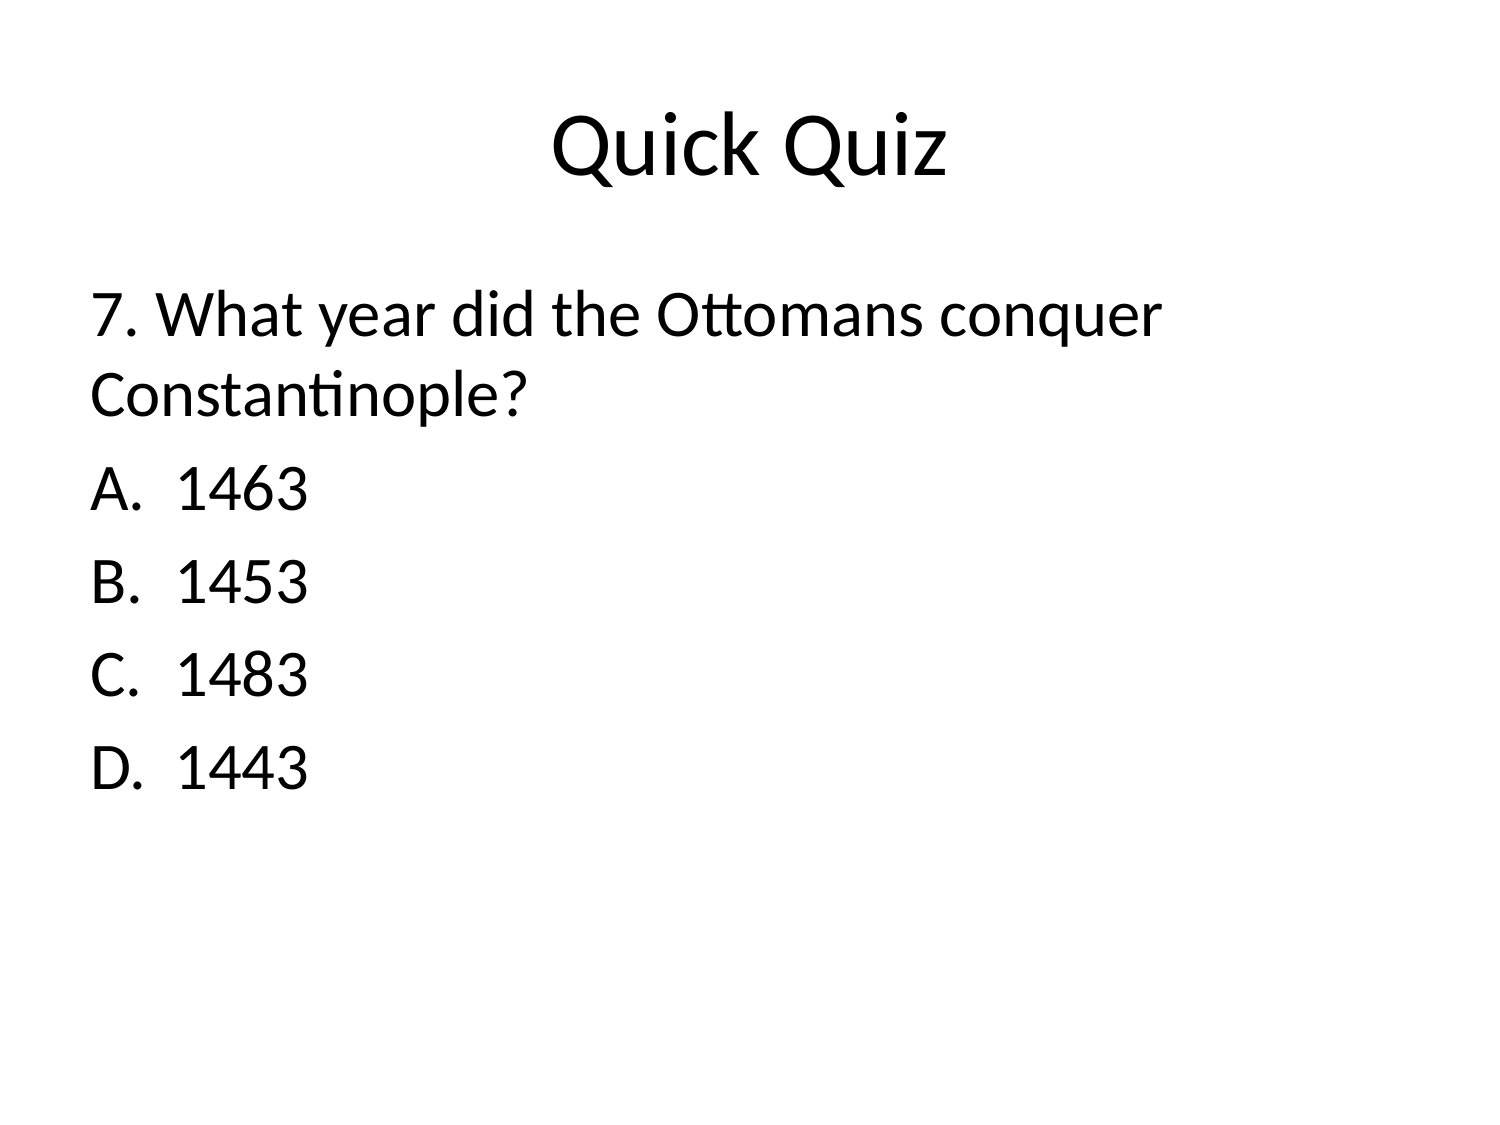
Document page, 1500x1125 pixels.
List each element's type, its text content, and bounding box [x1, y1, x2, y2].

list 7. What year did the Ottomans conquer Constantinople? 1463 1453 1483 1443 [75, 262, 1425, 1005]
title Quick Quiz [75, 45, 1425, 233]
